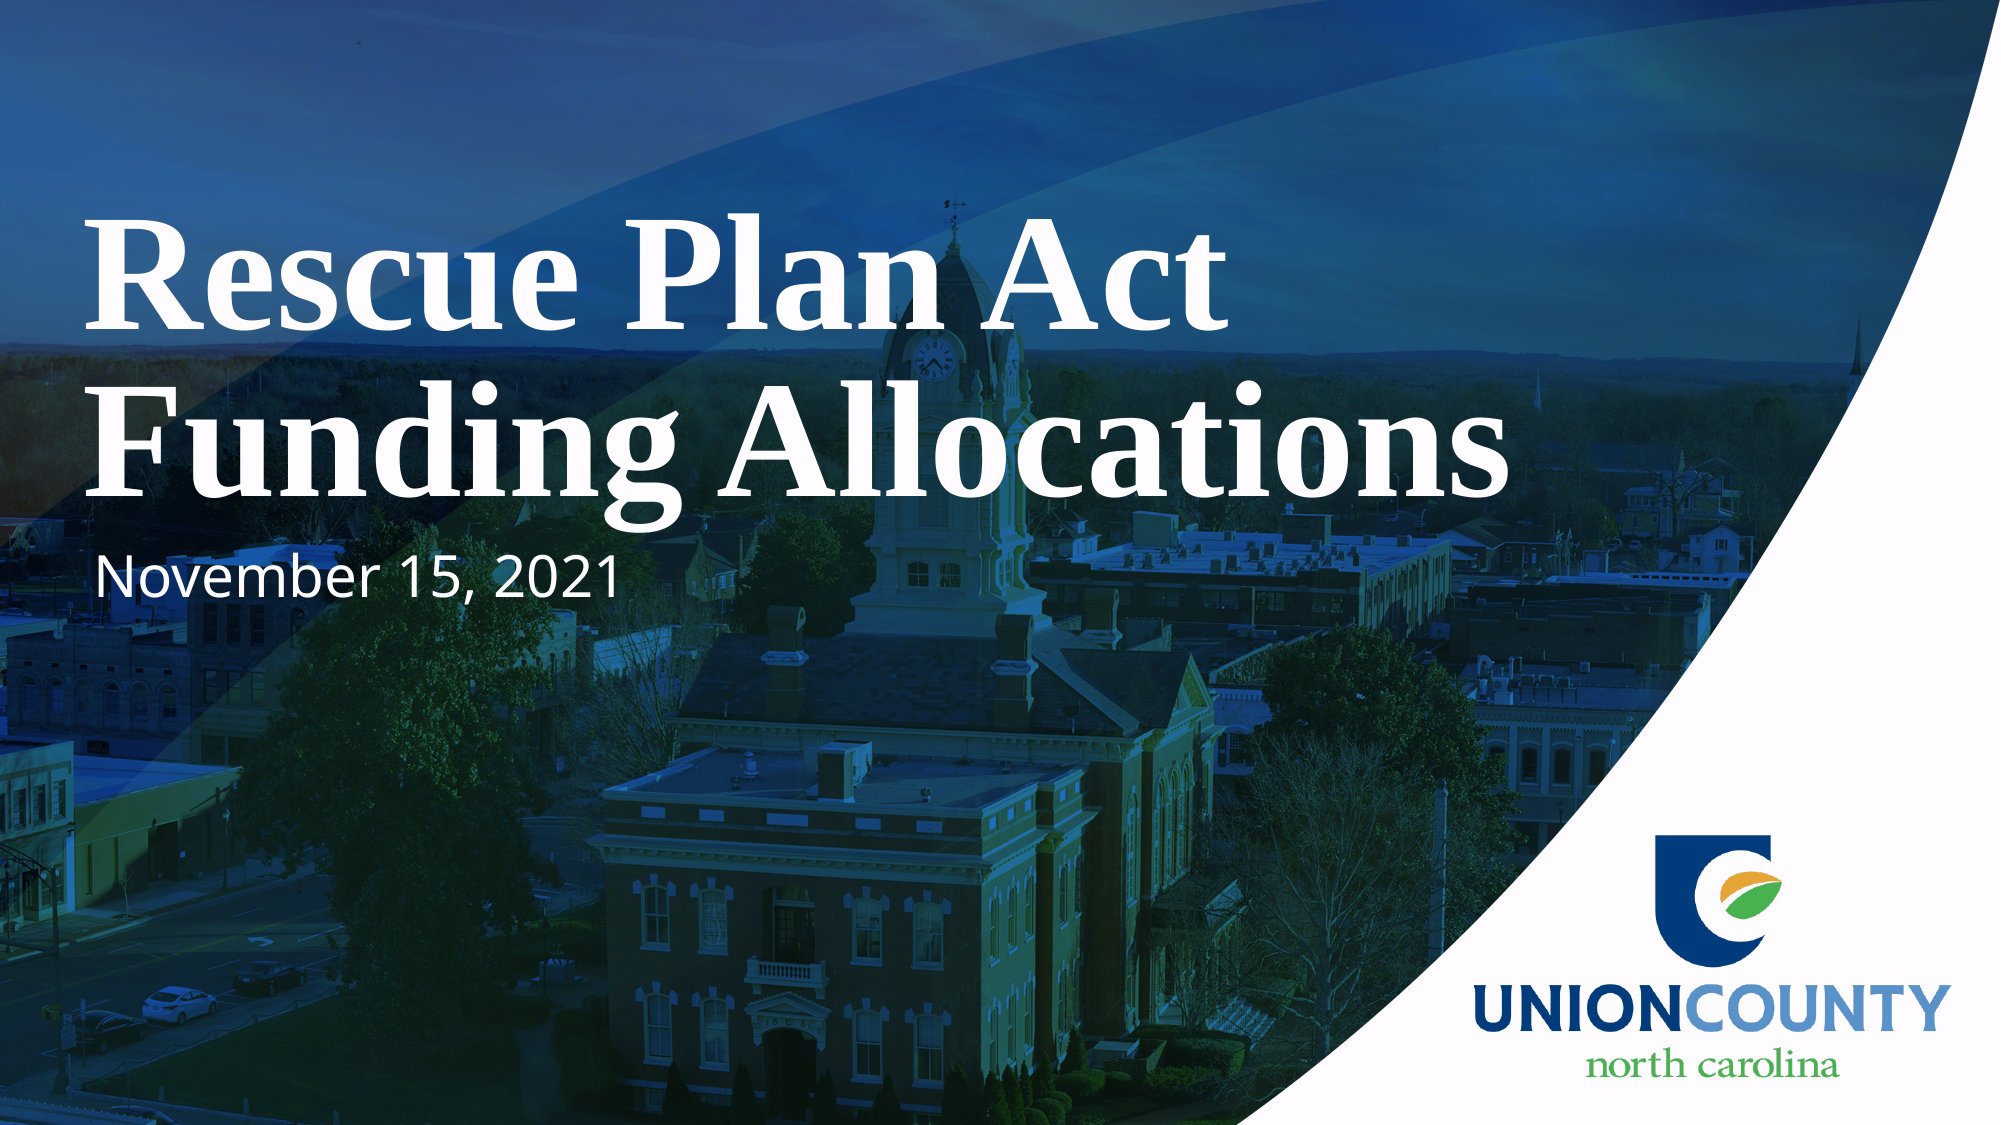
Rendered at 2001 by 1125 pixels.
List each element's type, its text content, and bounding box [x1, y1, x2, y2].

picture [0, 0, 2000, 1125]
title Rescue Plan Act Funding Allocations [67, 145, 1568, 537]
list November 15, 2021 [78, 533, 1579, 805]
